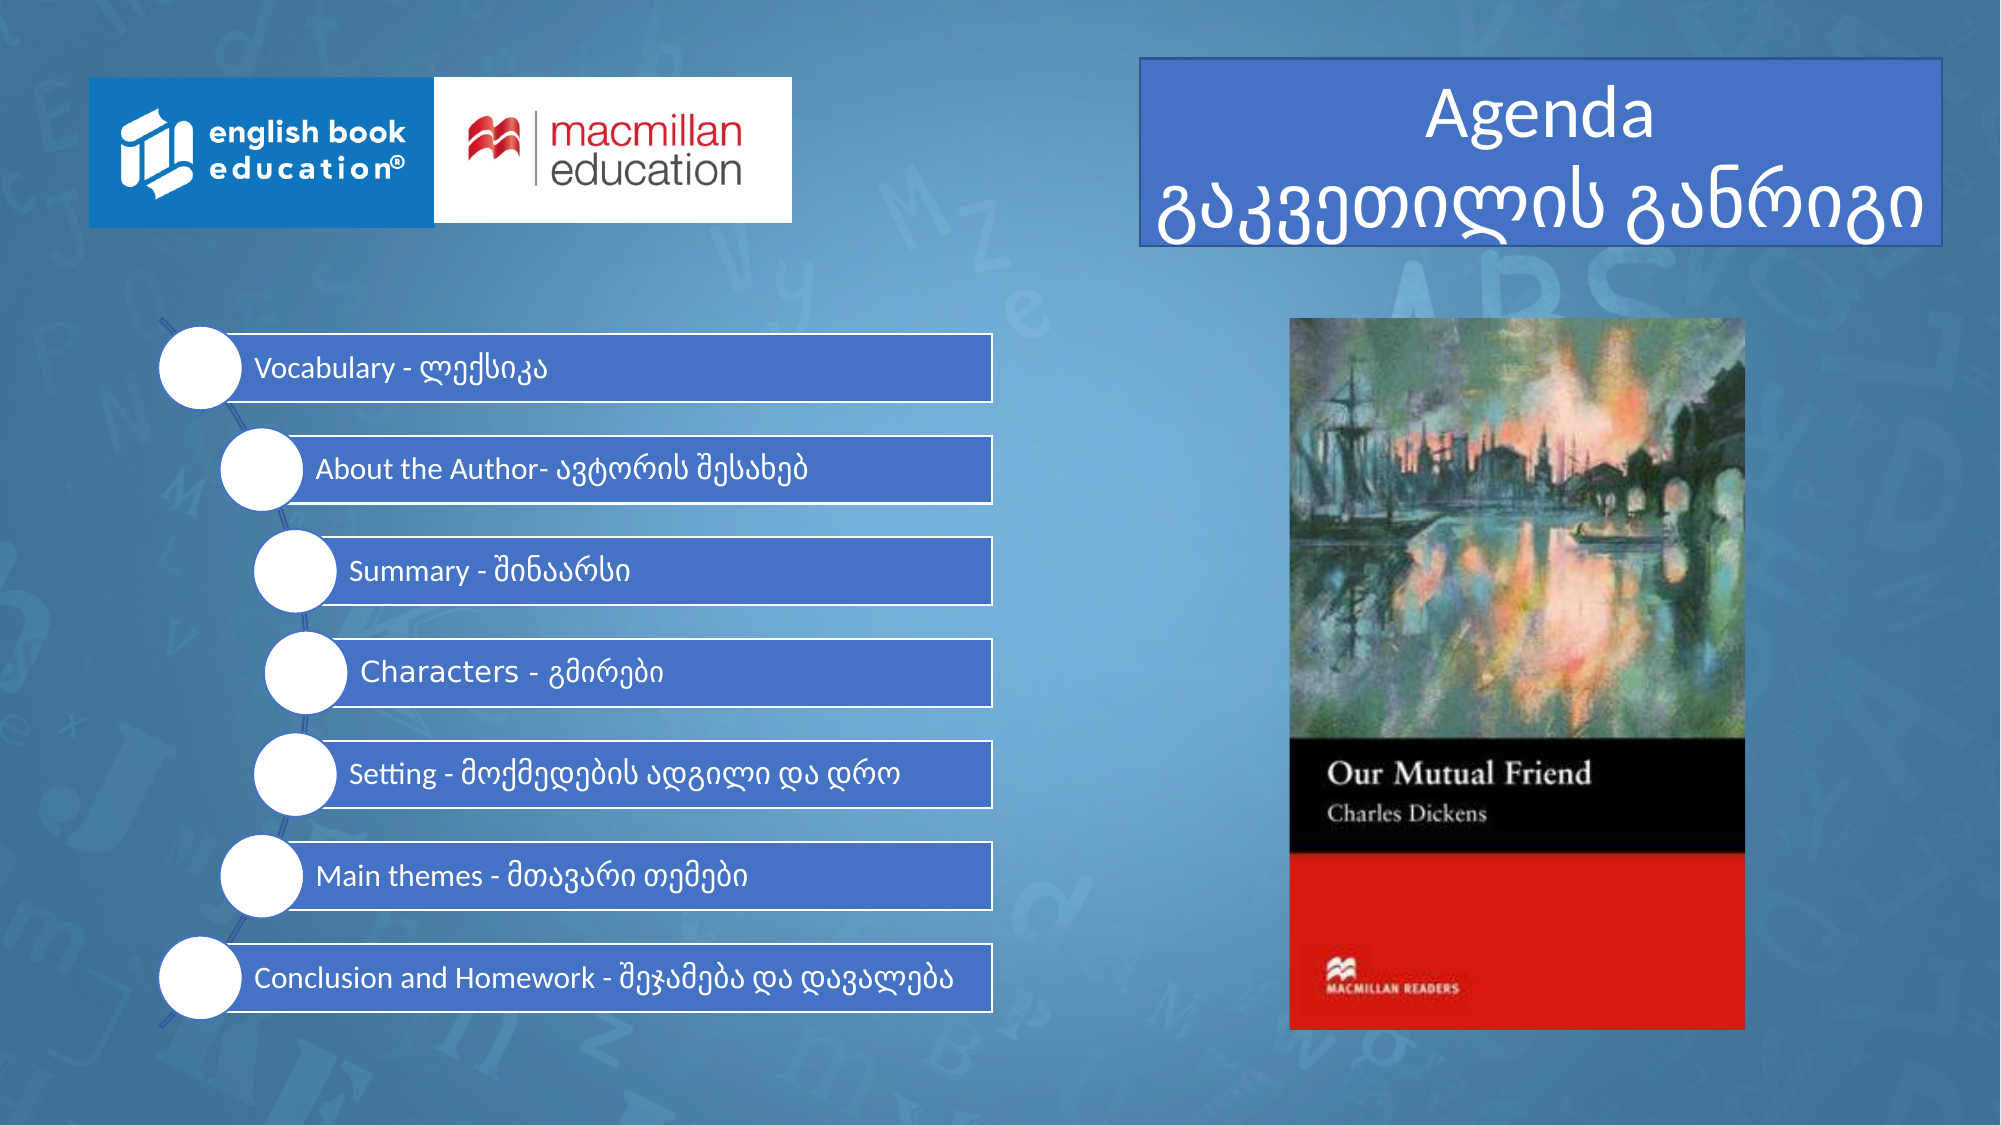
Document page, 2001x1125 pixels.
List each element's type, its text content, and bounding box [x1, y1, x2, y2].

picture [0, 0, 2001, 1125]
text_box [148, 300, 1003, 1046]
text_box Agenda გაკვეთილის განრიგი [1139, 57, 1943, 247]
